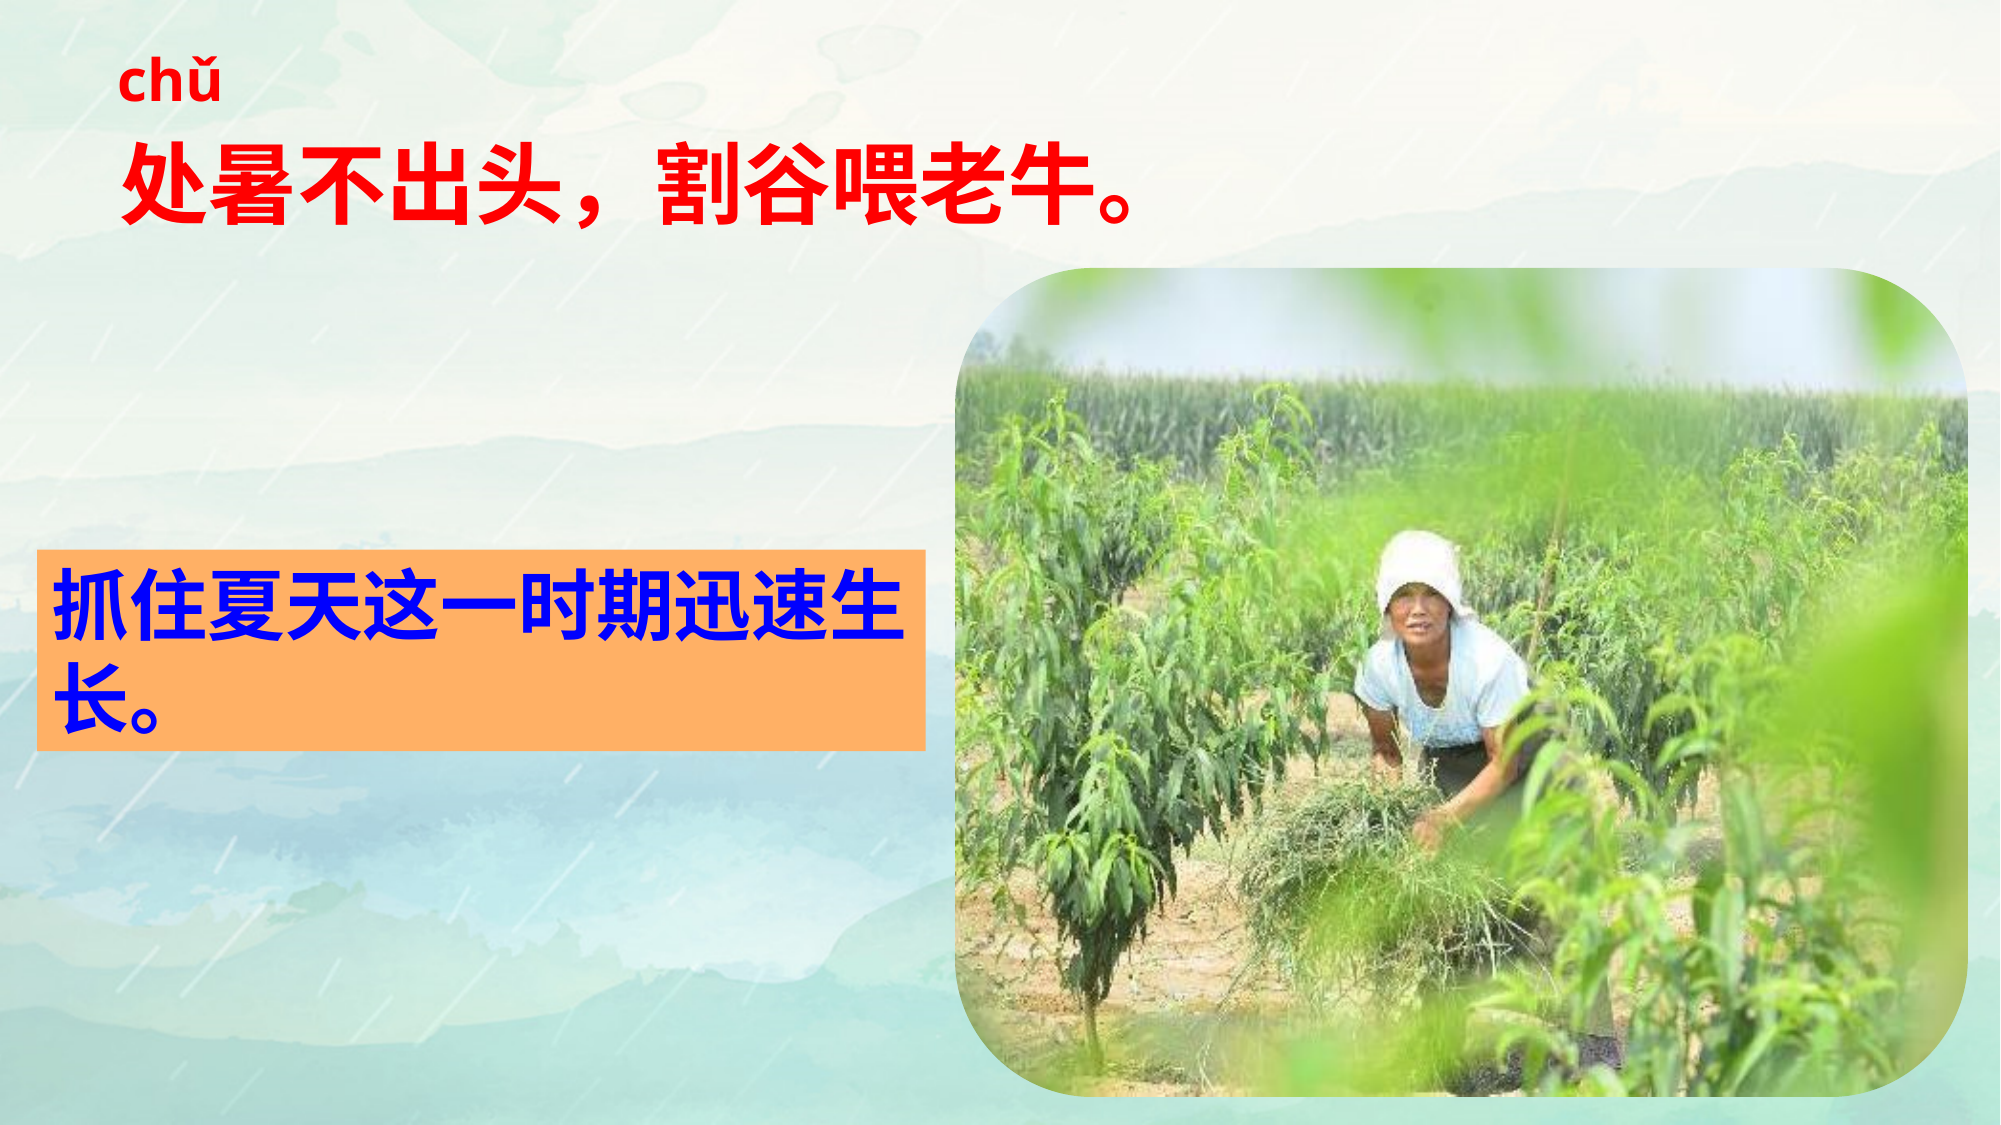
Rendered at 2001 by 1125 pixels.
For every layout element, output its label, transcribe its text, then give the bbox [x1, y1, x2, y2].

text_box 抓住夏天这一时期迅速生长。 [37, 549, 926, 752]
text_box chǔ [102, 35, 277, 191]
text_box 处暑不出头，割谷喂老牛。 [104, 121, 1203, 243]
picture [0, 0, 2001, 1125]
